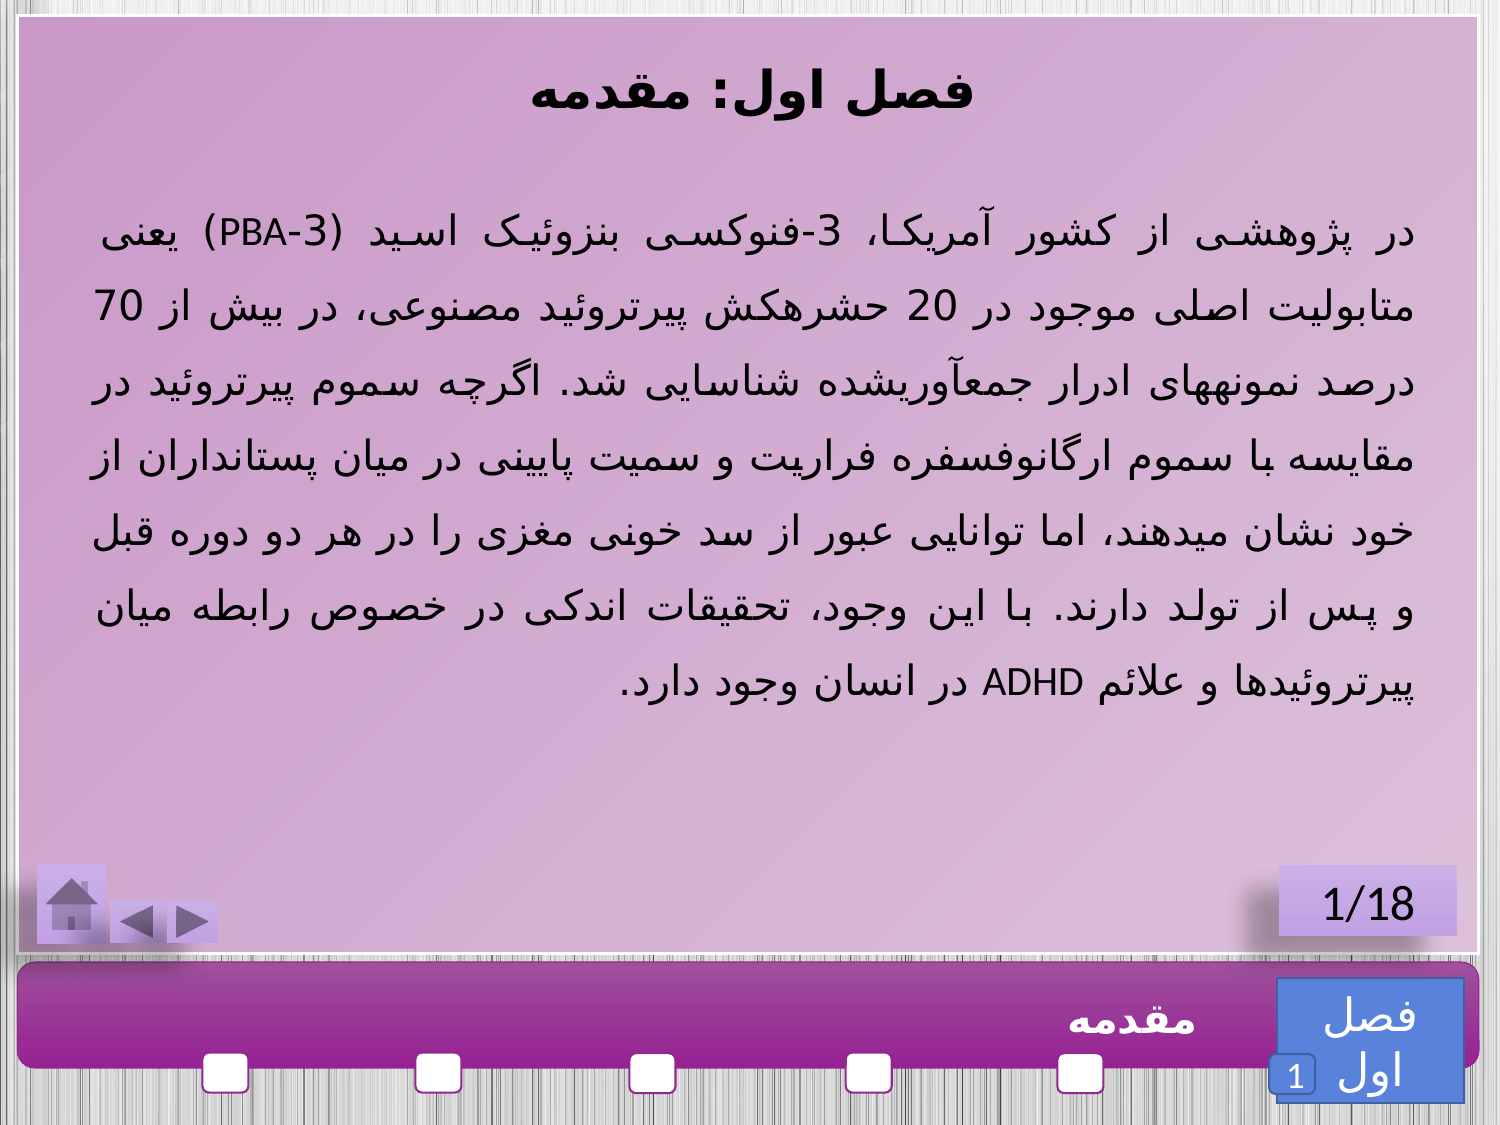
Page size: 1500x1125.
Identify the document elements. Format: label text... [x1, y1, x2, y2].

text_box فصل اول [1276, 977, 1465, 1104]
text_box مقدمه [78, 984, 1213, 1049]
text_box [167, 900, 218, 943]
text_box [844, 1051, 893, 1094]
text_box [414, 1051, 463, 1094]
text_box [1056, 1052, 1105, 1095]
text_box [201, 1051, 250, 1094]
text_box 1/18 [1279, 864, 1457, 937]
picture [0, 0, 1500, 1125]
text_box [16, 961, 1276, 1069]
text_box [16, 14, 1480, 955]
text_box فصل اول: مقدمه در پژوهشی از کشور آمریکا، 3-فنوکسی بنزوئیک اسید (3-PBA) یعنی متابولیت اصلی موجود در 20 حشره­کش پیرتروئید مصنوعی، در بیش از 70 درصد نمونه­های ادرار جمع­آوری­شده شناسایی شد. اگرچه سموم پیرتروئید در مقایسه با سموم ارگانوفسفره­ فراریت و سمیت پایینی در میان پستانداران از خود نشان می­دهند، اما توانایی عبور از سد خونی مغزی را در هر دو دوره قبل و پس از تولد دارند. با این وجود، تحقیقات اندکی در خصوص رابطه میان پیرتروئیدها و علائم ADHD در انسان وجود دارد. [75, 49, 1431, 841]
text_box [37, 863, 107, 945]
text_box [109, 899, 165, 944]
text_box 1 [1268, 1052, 1317, 1096]
text_box [1402, 961, 1480, 1068]
text_box [628, 1052, 677, 1095]
